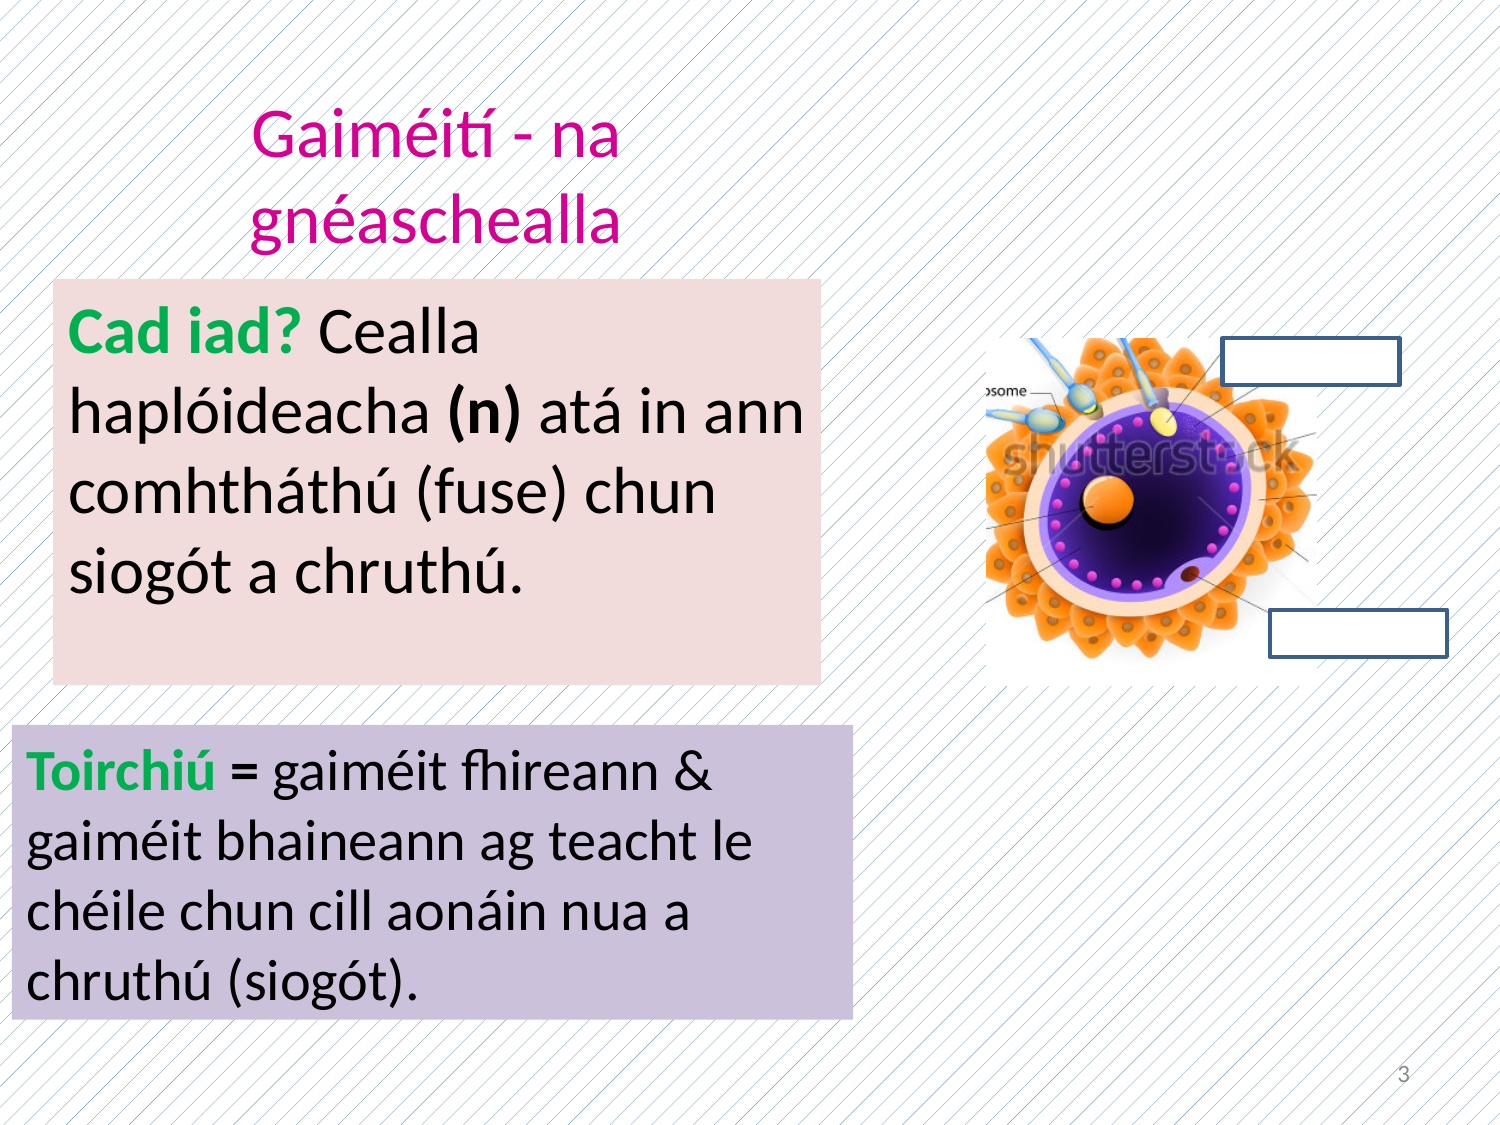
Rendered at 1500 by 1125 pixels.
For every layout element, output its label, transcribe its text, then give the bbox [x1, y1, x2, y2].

slide_number 3 [1074, 1042, 1425, 1103]
text_box sPEIRM [1314, 336, 1402, 387]
text_box Toirchiú = gaiméit fhireann & gaiméit bhaineann ag teacht le chéile chun cill aonáin nua a chruthú (siogót). [11, 724, 854, 1020]
list Cad iad? Cealla haplóideacha (n) atá in ann comhtháthú (fuse) chun siogót a chruthú. [53, 278, 821, 686]
title Gaiméití - na gnéaschealla [64, 78, 809, 266]
text_box uBH [1321, 608, 1449, 659]
picture [985, 337, 1318, 686]
